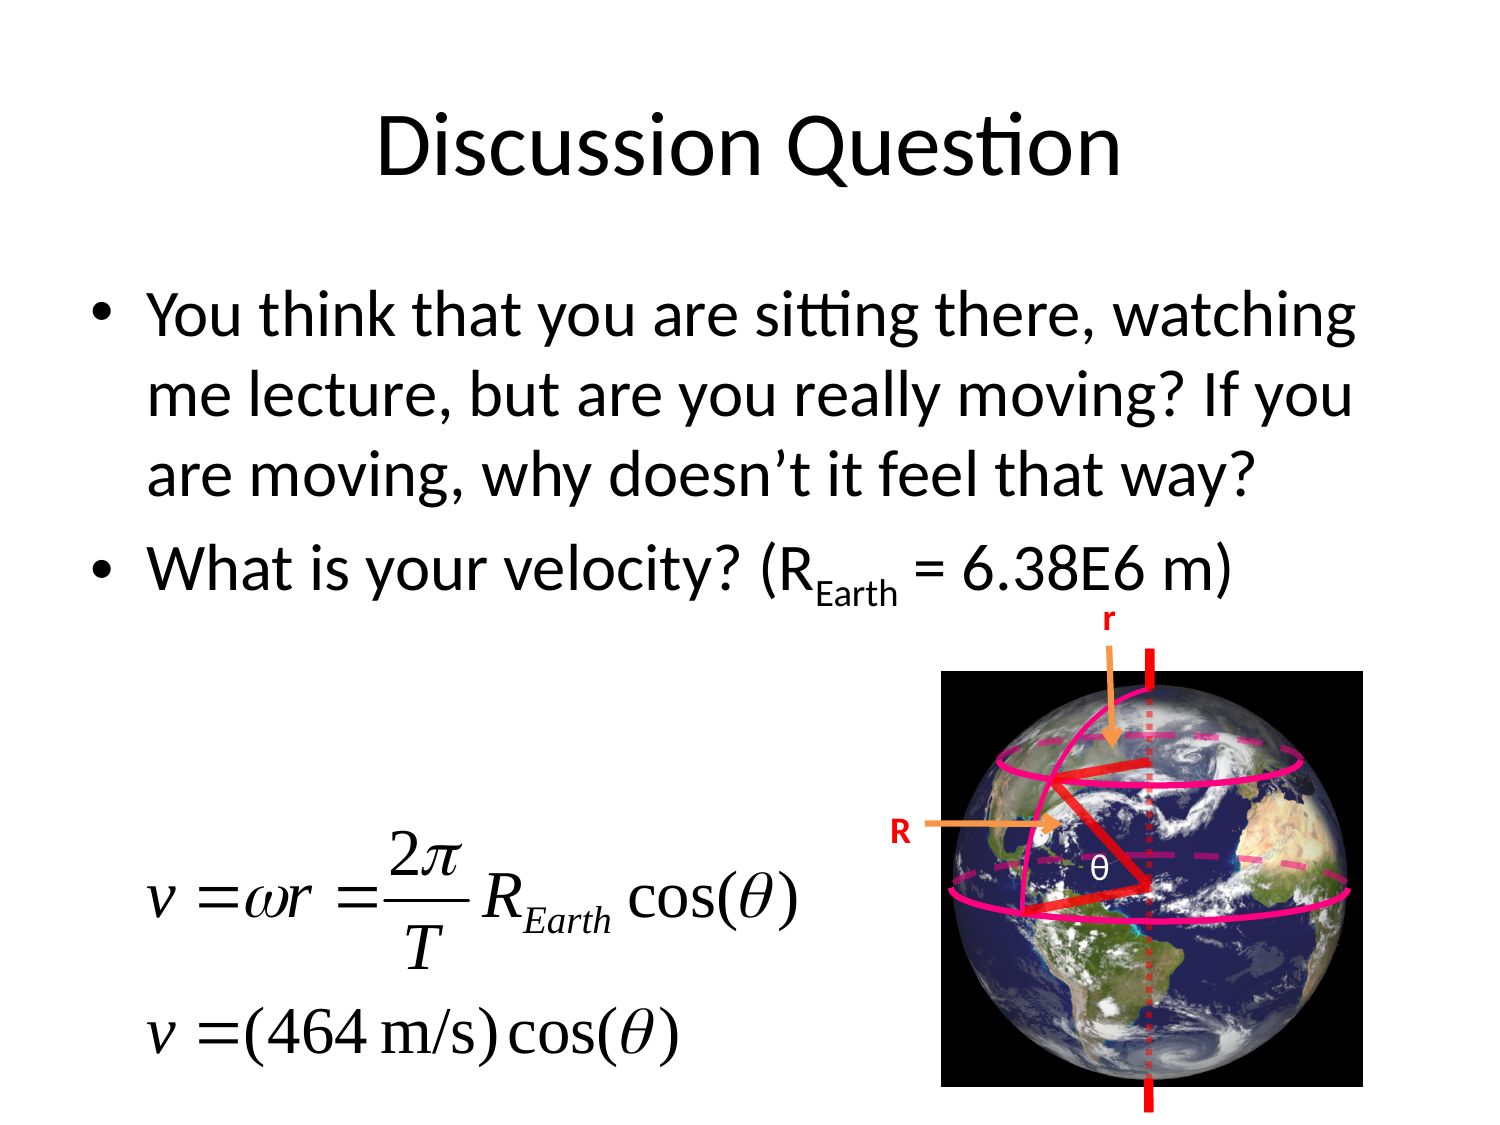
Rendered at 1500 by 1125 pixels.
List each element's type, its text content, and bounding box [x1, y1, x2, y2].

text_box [874, 585, 1363, 1113]
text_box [137, 812, 812, 1080]
title Discussion Question [75, 45, 1425, 233]
list You think that you are sitting there, watching me lecture, but are you really moving? If you are moving, why doesn’t it feel that way? What is your velocity? (REarth = 6.38E6 m) [75, 262, 1425, 1005]
